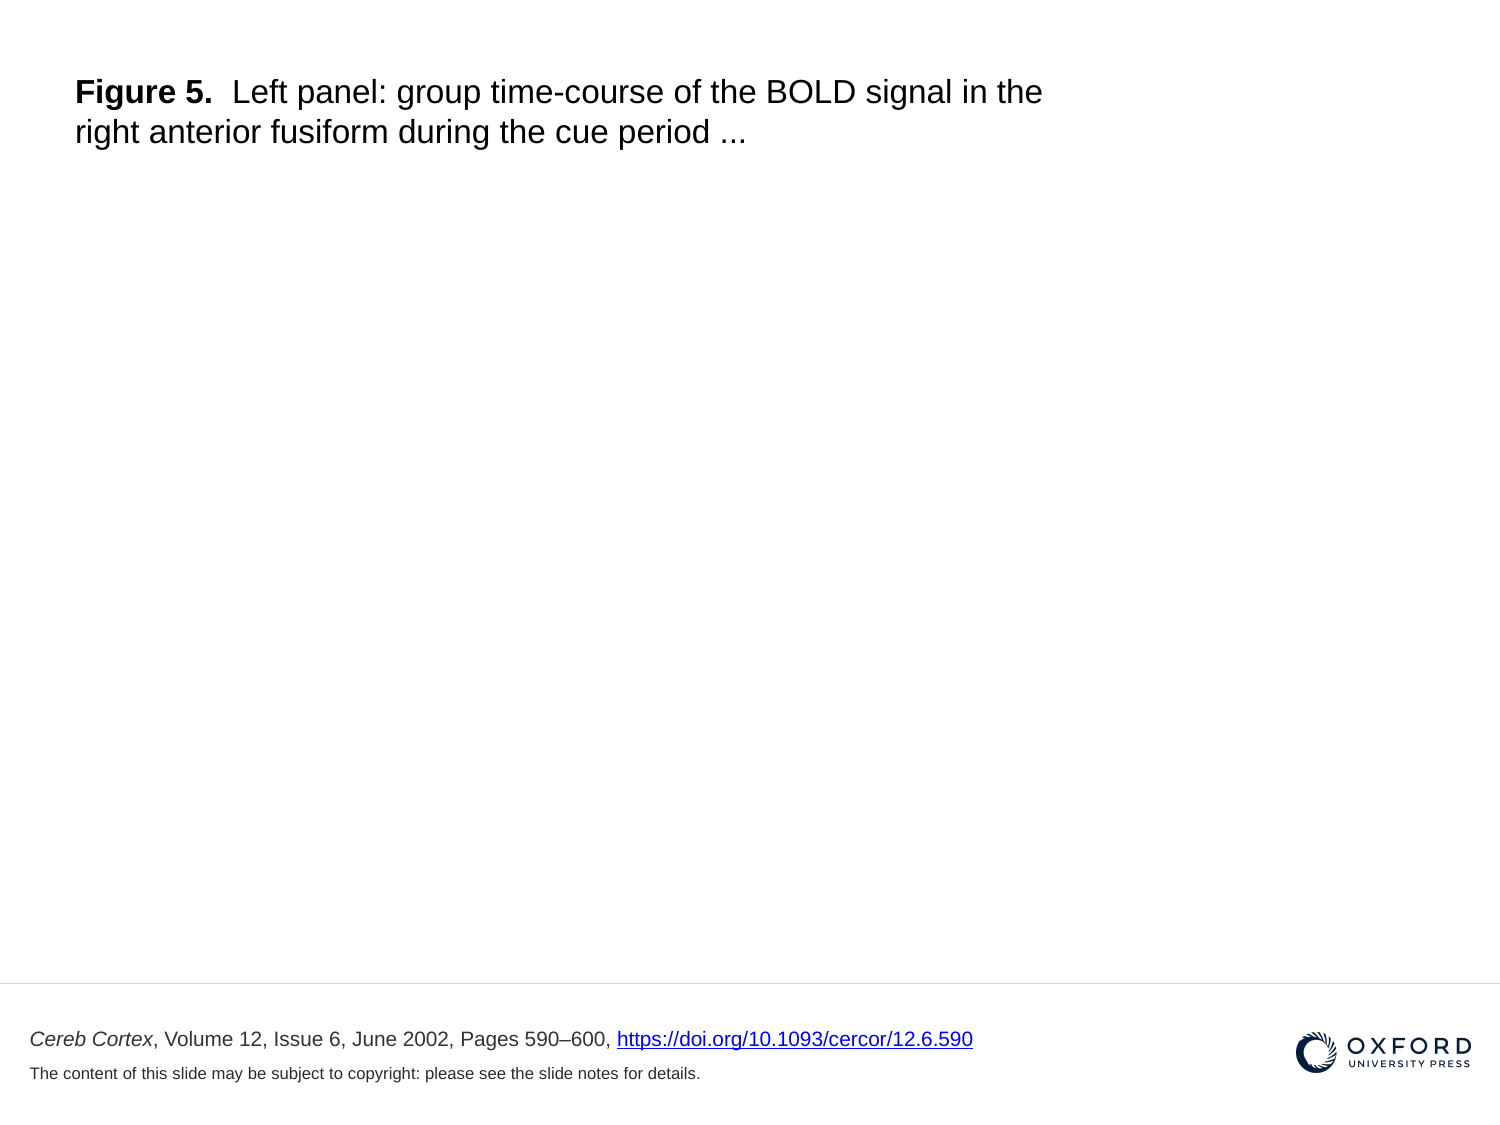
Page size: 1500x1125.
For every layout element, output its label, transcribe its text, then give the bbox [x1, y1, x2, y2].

title Figure 5. Left panel: group time-course of the BOLD signal in the right anterior fusiform during the cue period ... [75, 69, 1078, 171]
footer Cereb Cortex, Volume 12, Issue 6, June 2002, Pages 590–600, https://doi.org/10.1093/cercor/12.6.590 The content of this slide may be subject to copyright: please see the slide notes for details. [0, 983, 1260, 1125]
picture [1296, 1032, 1471, 1073]
